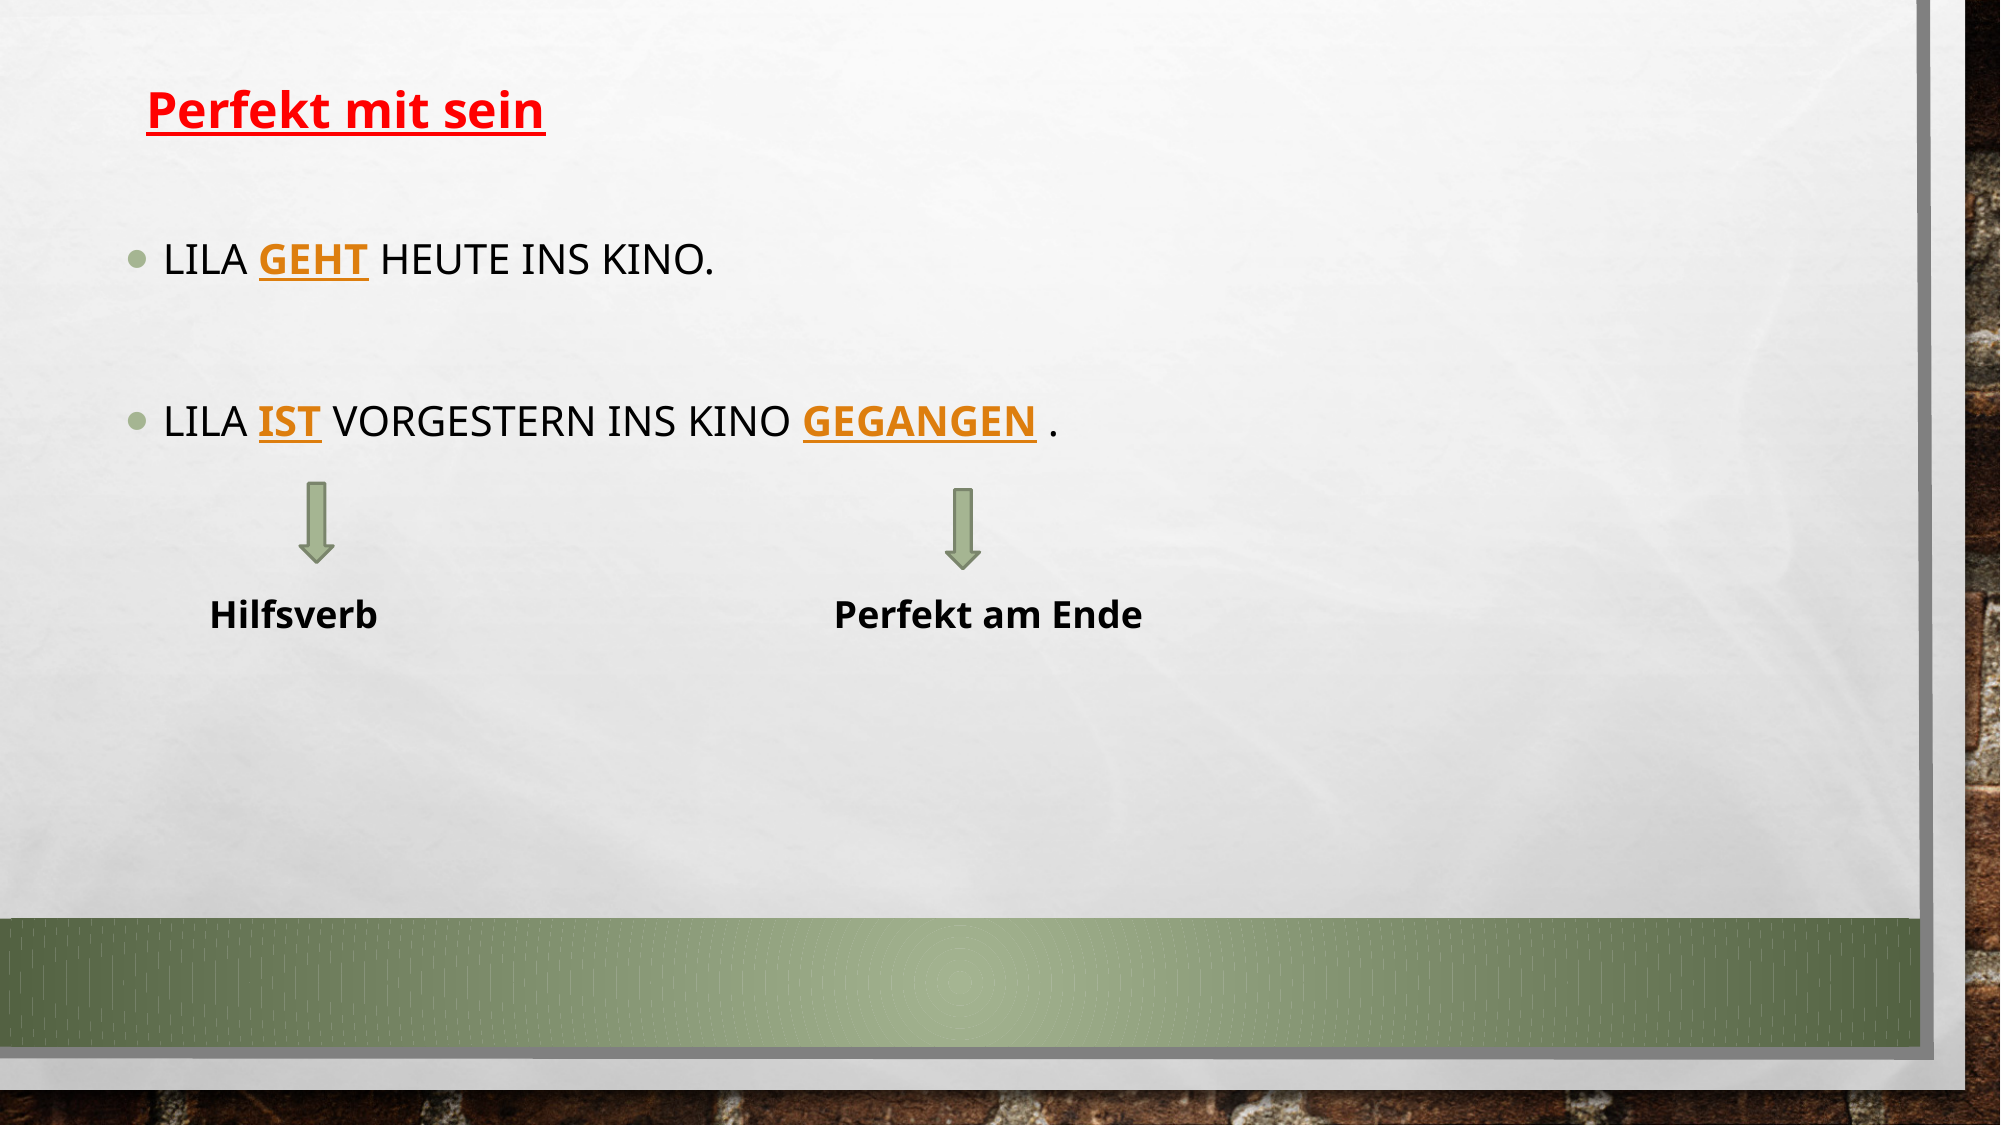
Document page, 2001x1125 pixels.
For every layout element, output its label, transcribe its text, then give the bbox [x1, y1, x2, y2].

picture [0, 0, 2000, 1125]
text_box [944, 488, 982, 570]
text_box [298, 481, 335, 564]
text_box Hilfsverb [174, 583, 459, 643]
text_box Perfekt am Ende [809, 583, 1191, 643]
text_box Perfekt mit sein [131, 70, 640, 146]
list Lila geht heute ins Kino. Lila ist vorgestern ins Kino gegangen . [110, 207, 1816, 542]
